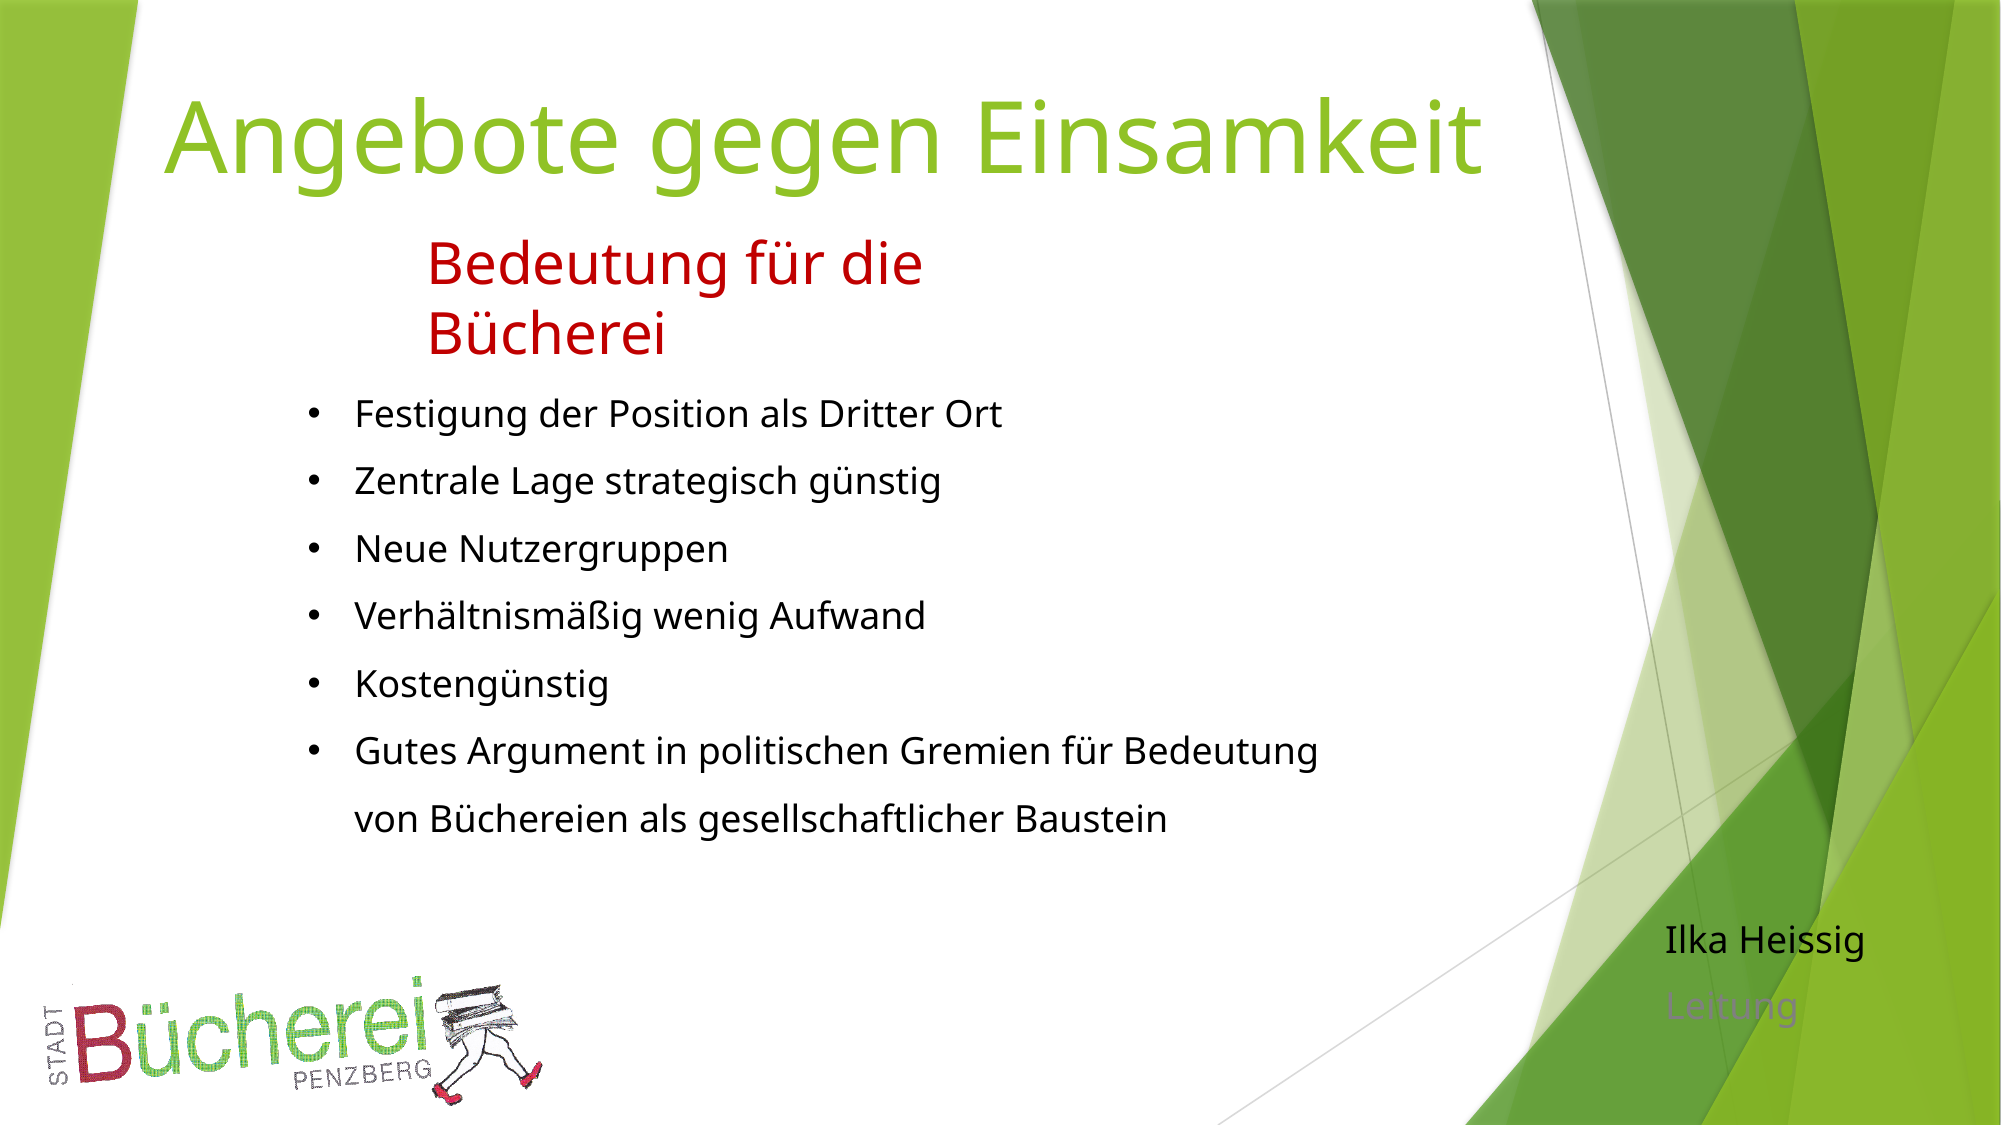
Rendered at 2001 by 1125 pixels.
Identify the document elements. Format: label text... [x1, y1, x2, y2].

subtitle Ilka Heissig Leitung [1650, 909, 1943, 1051]
text_box Festigung der Position als Dritter Ort Zentrale Lage strategisch günstig Neue Nutzergruppen Verhältnismäßig wenig Aufwand Kostengünstig Gutes Argument in politischen Gremien für Bedeutung von Büchereien als gesellschaftlicher Baustein [292, 359, 1404, 848]
title Angebote gegen Einsamkeit [97, 45, 1551, 202]
picture [34, 966, 551, 1113]
text_box Bedeutung für die Bücherei [411, 219, 1189, 359]
